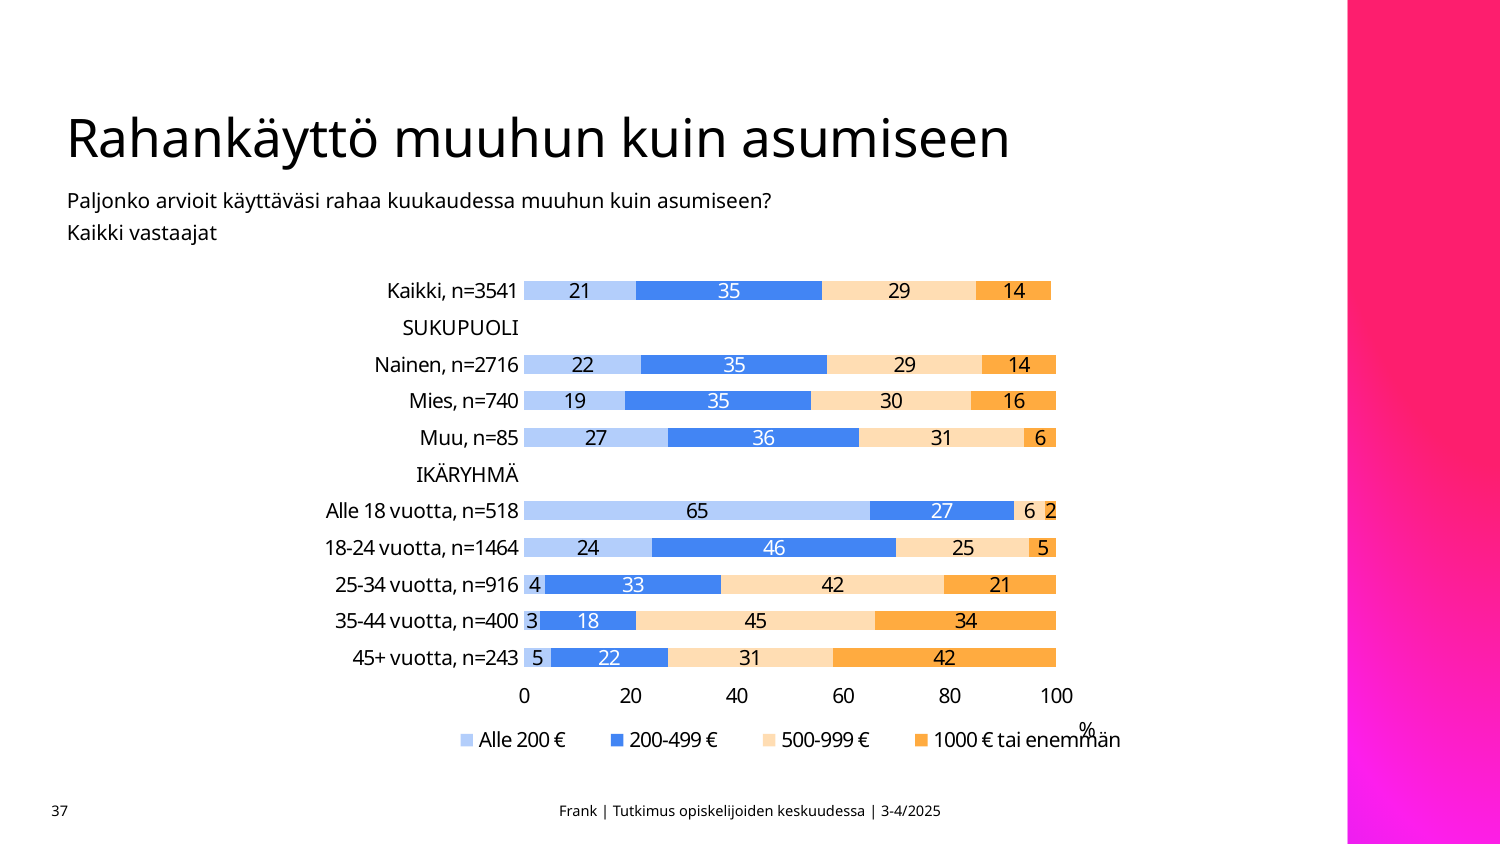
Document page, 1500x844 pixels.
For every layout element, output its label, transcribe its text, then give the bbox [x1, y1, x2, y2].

picture [0, 0, 1500, 844]
text_box 37 [23, 794, 83, 831]
text_box Paljonko arvioit käyttäväsi rahaa kuukaudessa muuhun kuin asumiseen? [66, 180, 1322, 212]
text_box Frank | Tutkimus opiskelijoiden keskuudessa | 3-4/2025 [340, 794, 1160, 828]
title Rahankäyttö muuhun kuin asumiseen [51, 89, 1285, 184]
chart [64, 266, 1201, 774]
text_box Kaikki vastaajat [66, 212, 1322, 245]
